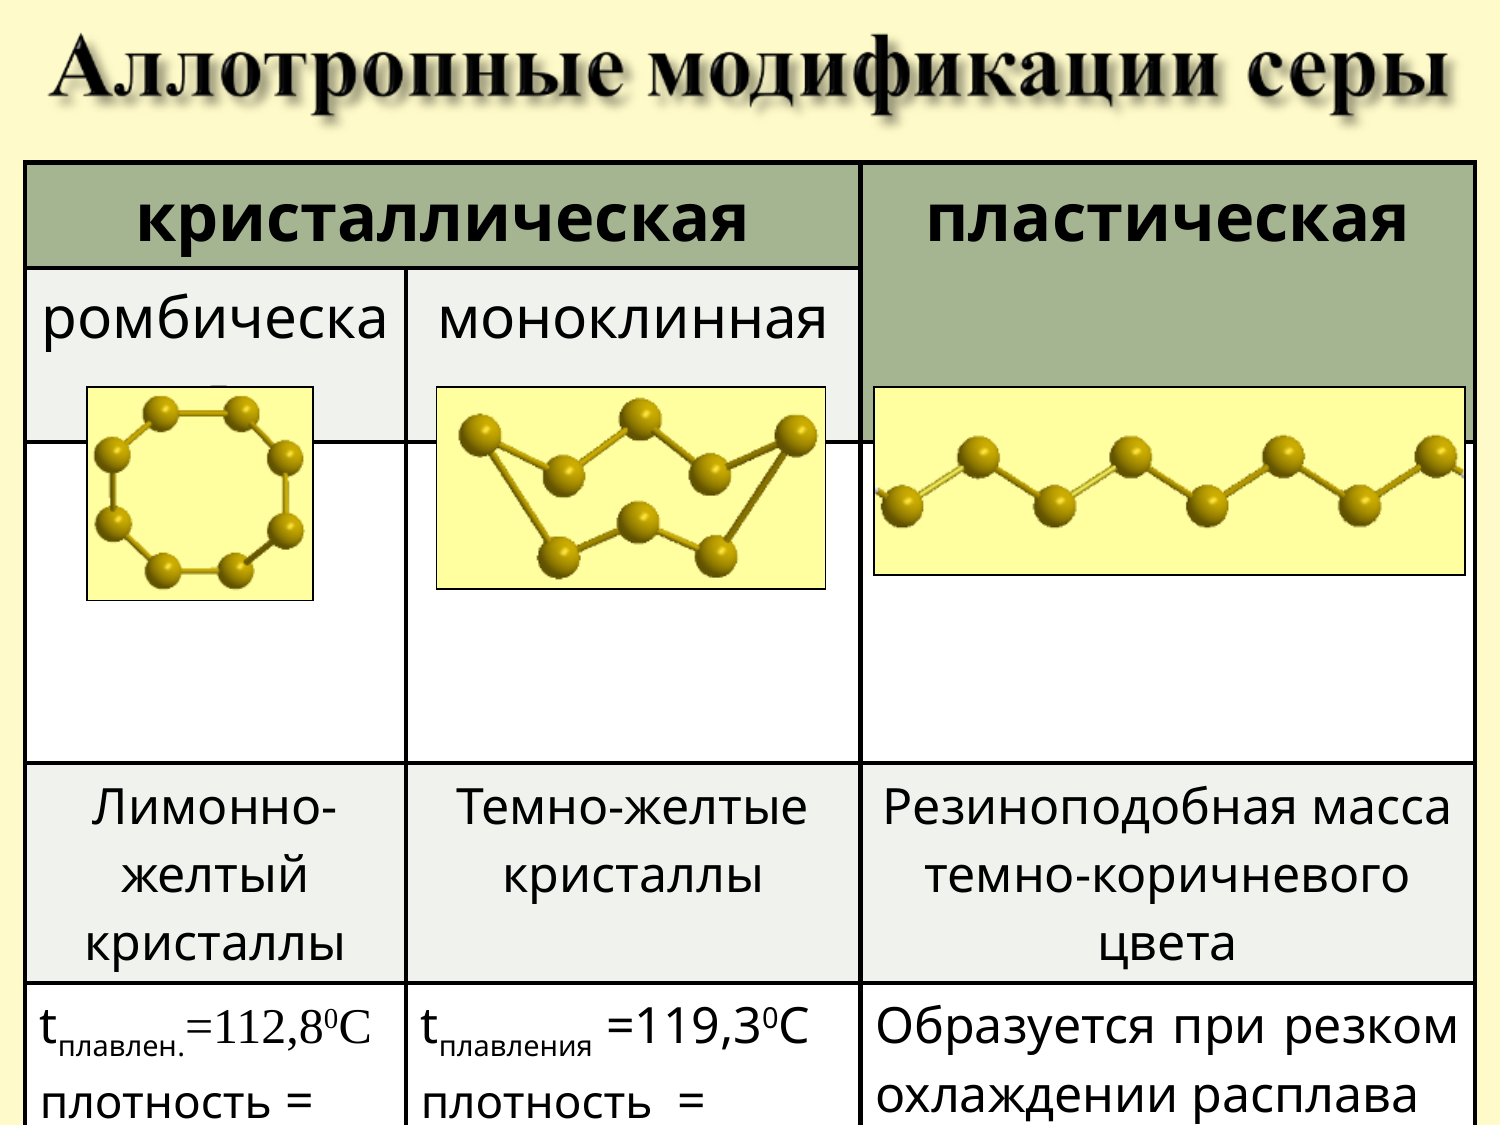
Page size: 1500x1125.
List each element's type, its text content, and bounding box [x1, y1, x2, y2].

table_cell tплавления =119,30С плотность = 1,957 г/см3 [408, 985, 858, 1125]
table_cell [863, 444, 1473, 761]
table_cell Резиноподобная масса темно-коричневого цвета [863, 765, 1473, 981]
table_header пластическая [863, 165, 1473, 440]
table_cell [408, 444, 858, 761]
table_cell [27, 444, 404, 761]
table_cell моноклинная [408, 270, 858, 440]
picture [874, 387, 1465, 575]
table_cell tплавлен.=112,80С плотность = 2,06 г/см3 [27, 985, 404, 1125]
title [0, 0, 1500, 143]
picture [437, 387, 826, 589]
table_cell Лимонно-желтый кристаллы [27, 765, 404, 981]
table_header кристаллическая [27, 165, 858, 266]
picture [87, 387, 313, 601]
table_cell ромбическая [27, 270, 404, 440]
table_cell Темно-желтые кристаллы [408, 765, 858, 981]
table_cell Образуется при резком охлаждении расплава плотность = 2,046 г/см3 [863, 985, 1473, 1125]
